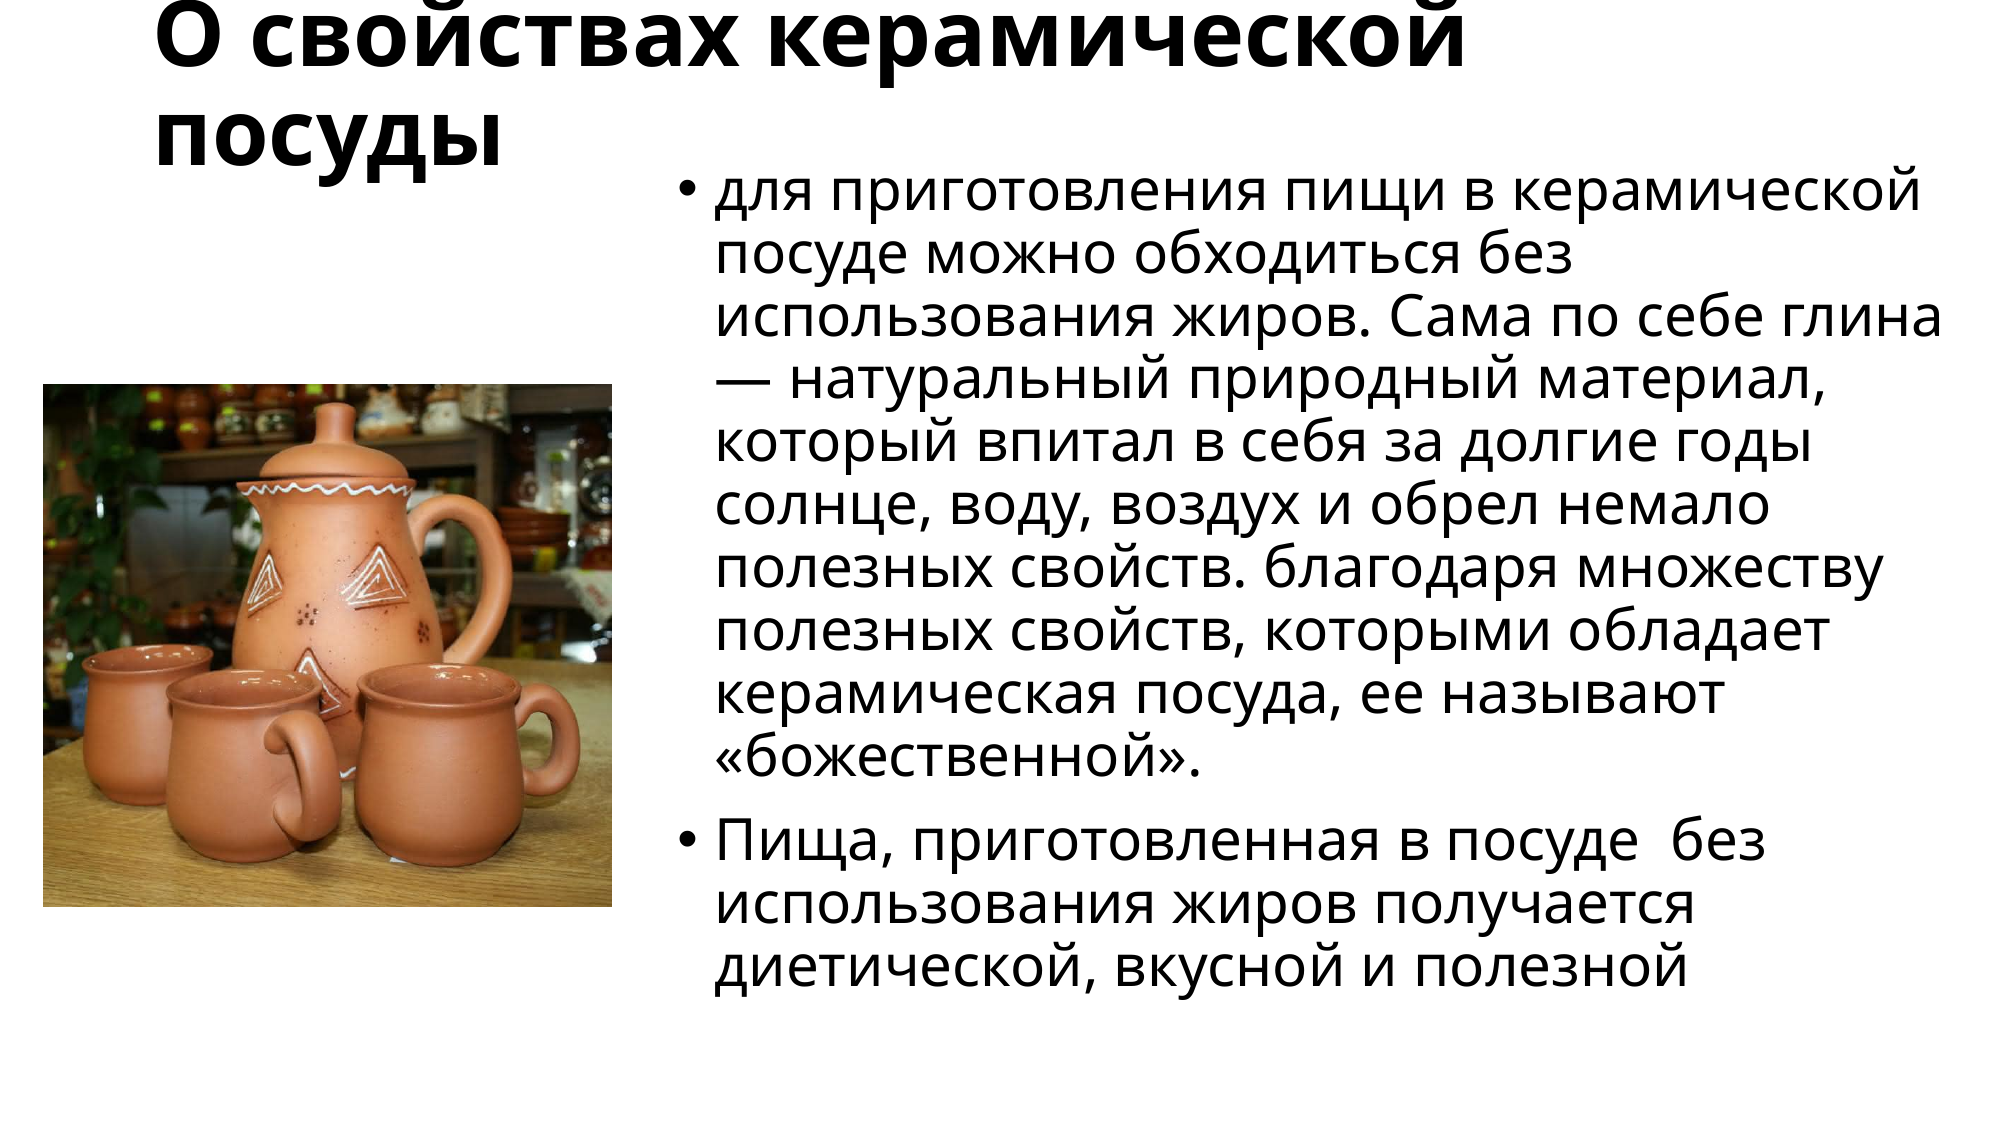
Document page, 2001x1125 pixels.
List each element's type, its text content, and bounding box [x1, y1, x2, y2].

title О свойствах керамической посуды [137, 0, 1863, 174]
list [43, 384, 612, 907]
list для приготовления пищи в керамической посуде можно обходиться без использования жиров. Сама по себе глина — натуральный природный материал, который впитал в себя за долгие годы солнце, воду, воздух и обрел немало полезных свойств. благодаря множеству полезных свойств, которыми обладает керамическая посуда, ее называют «божественной». Пища, приготовленная в посуде без использования жиров получается диетической, вкусной и полезной [662, 152, 2000, 1014]
